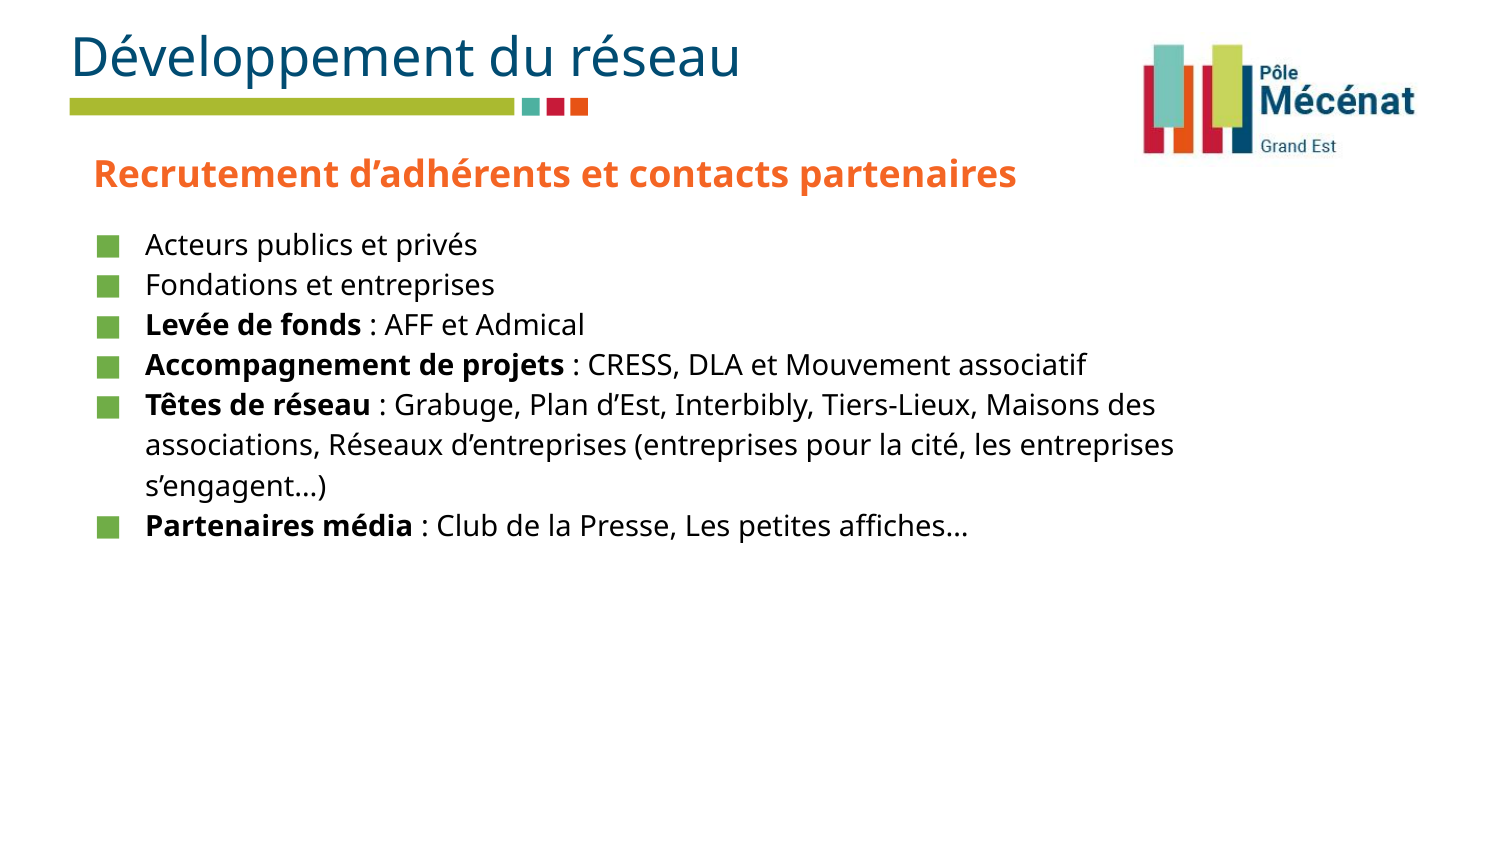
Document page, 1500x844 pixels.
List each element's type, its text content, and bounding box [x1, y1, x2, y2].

title Développement du réseau [55, 19, 873, 98]
text_box Recrutement d’adhérents et contacts partenaires Acteurs publics et privés Fondations et entreprises Levée de fonds : AFF et Admical Accompagnement de projets : CRESS, DLA et Mouvement associatif Têtes de réseau : Grabuge, Plan d’Est, Interbibly, Tiers-Lieux, Maisons des associations, Réseaux d’entreprises (entreprises pour la cité, les entreprises s’engagent…) Partenaires média : Club de la Presse, Les petites affiches… [55, 140, 1253, 638]
picture [1133, 32, 1431, 167]
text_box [69, 97, 589, 116]
